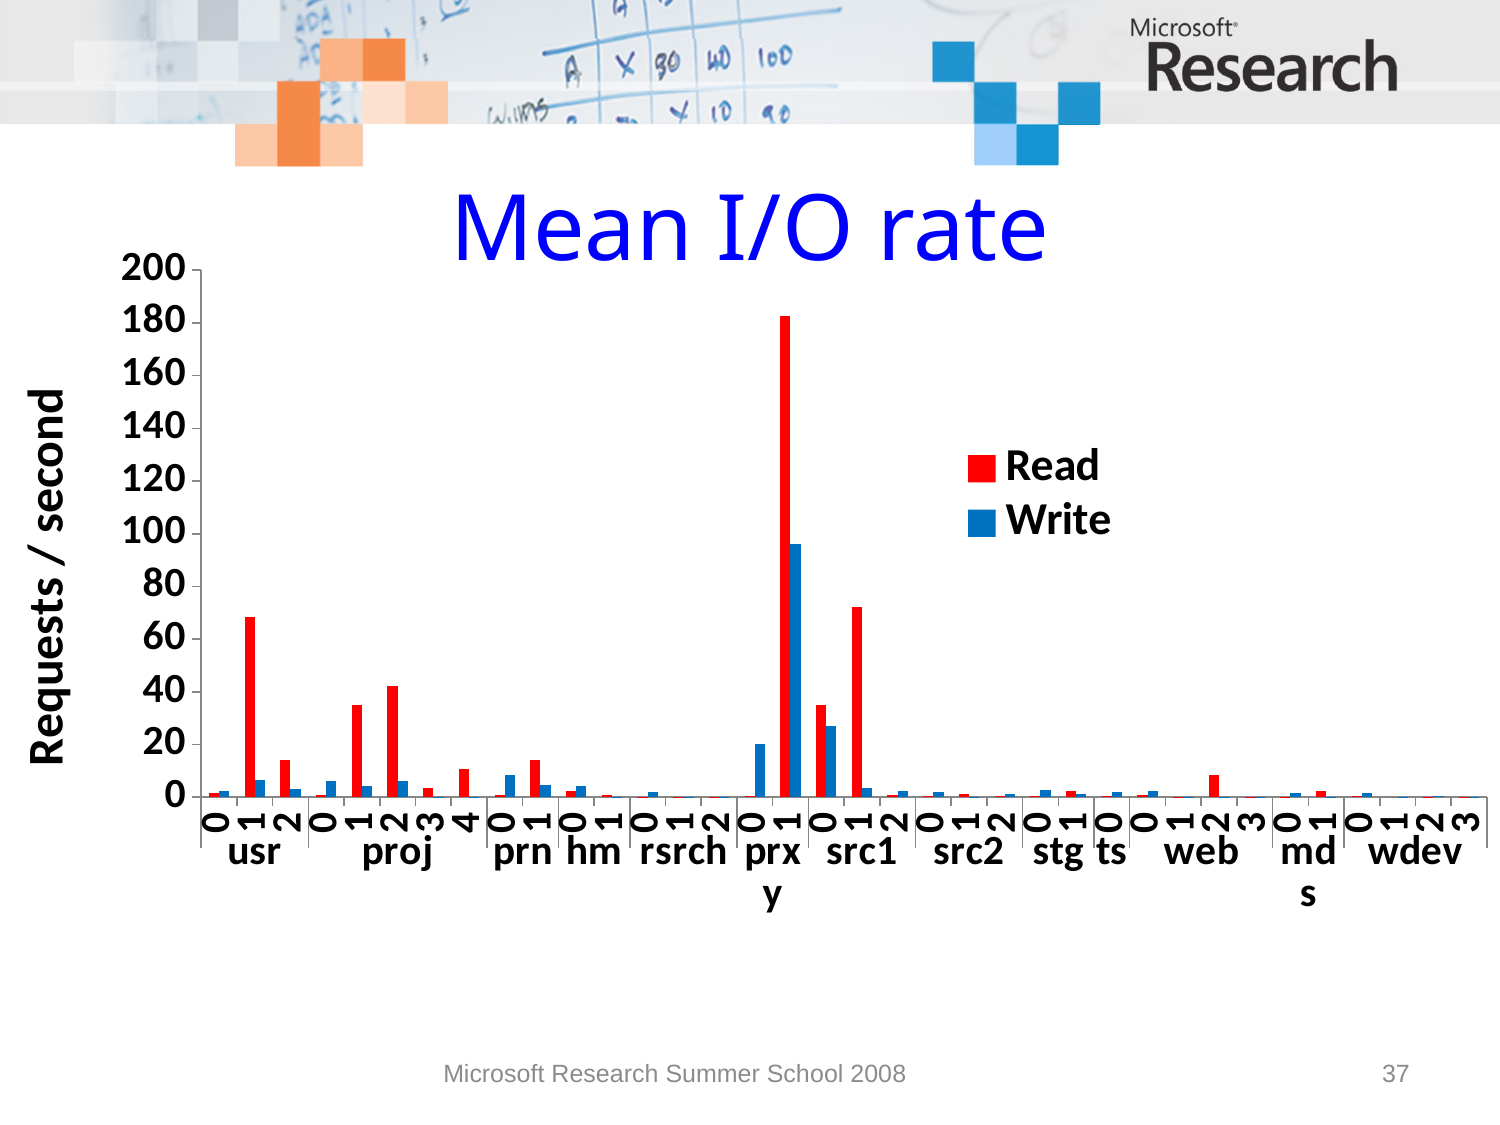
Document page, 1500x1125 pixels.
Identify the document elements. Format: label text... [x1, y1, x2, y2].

chart [0, 248, 1500, 1034]
picture [0, 0, 1500, 248]
title Mean I/O rate [74, 129, 1426, 247]
slide_number 37 [1074, 1042, 1425, 1103]
footer Microsoft Research Summer School 2008 [363, 1042, 988, 1103]
